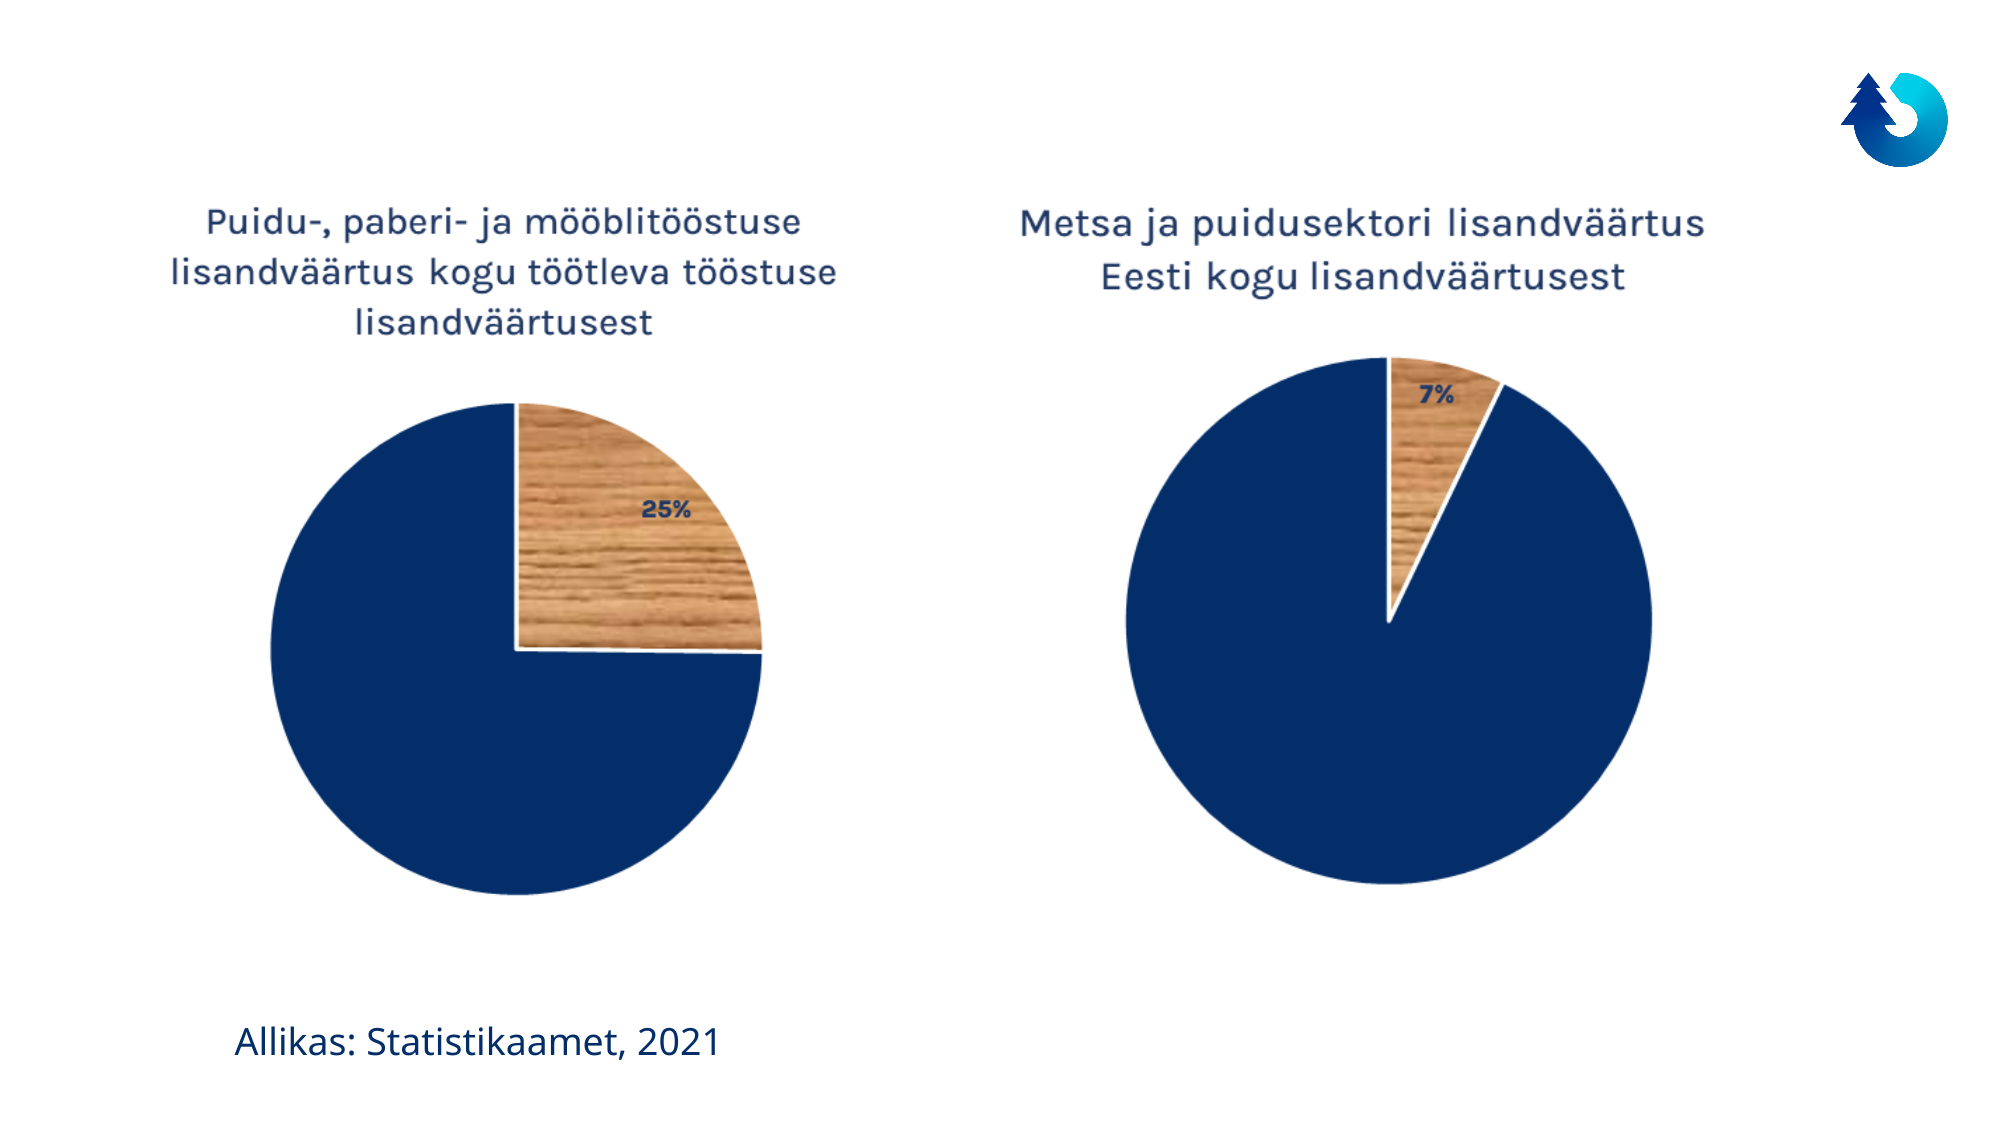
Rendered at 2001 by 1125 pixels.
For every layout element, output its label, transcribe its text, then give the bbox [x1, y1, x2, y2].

picture [880, 173, 1843, 952]
text_box Allikas: Statistikaamet, 2021 [219, 1010, 739, 1071]
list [48, 173, 880, 951]
